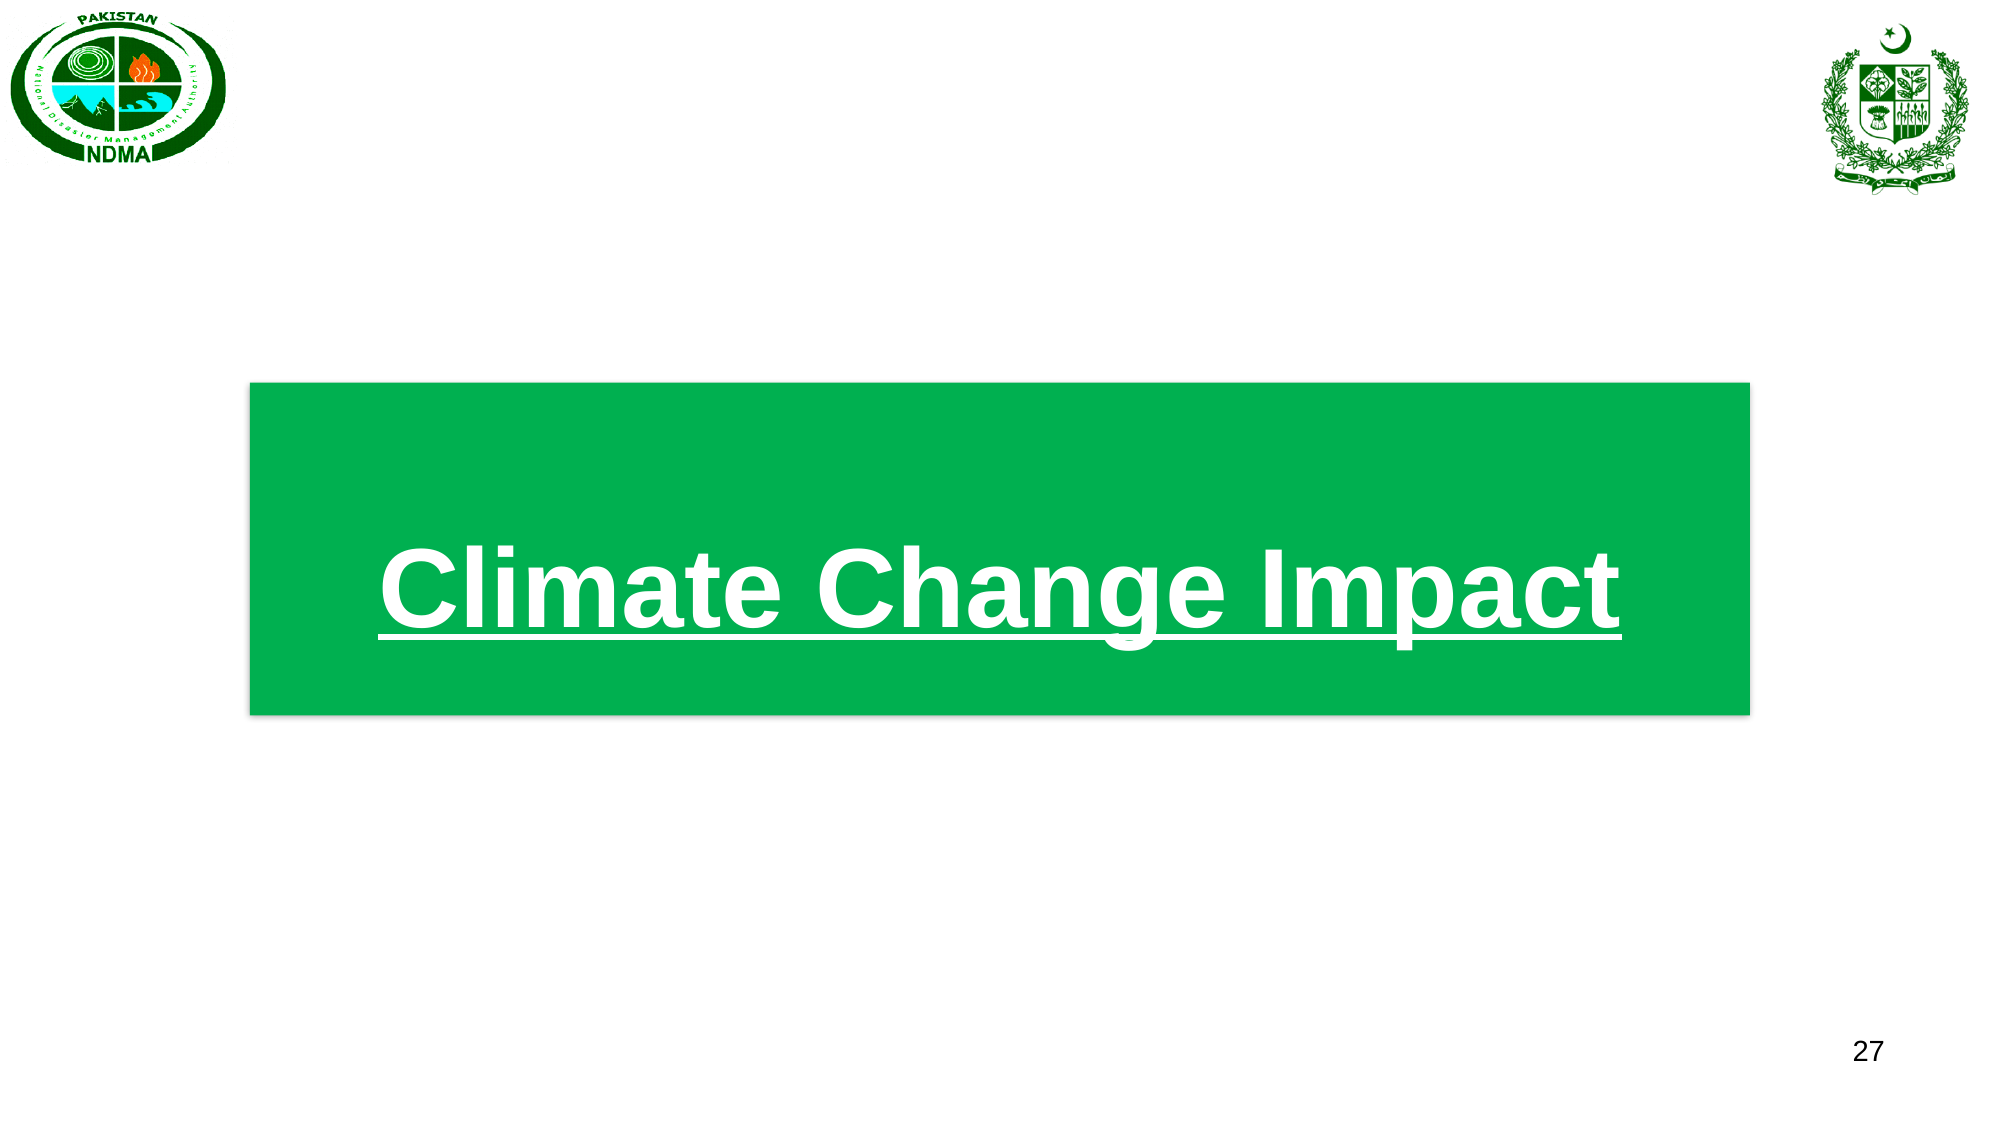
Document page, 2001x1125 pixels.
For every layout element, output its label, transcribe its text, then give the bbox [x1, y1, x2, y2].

slide_number 27 [1433, 1024, 1901, 1103]
picture [1818, 21, 1970, 197]
text_box Climate Change Impact [249, 382, 1750, 716]
